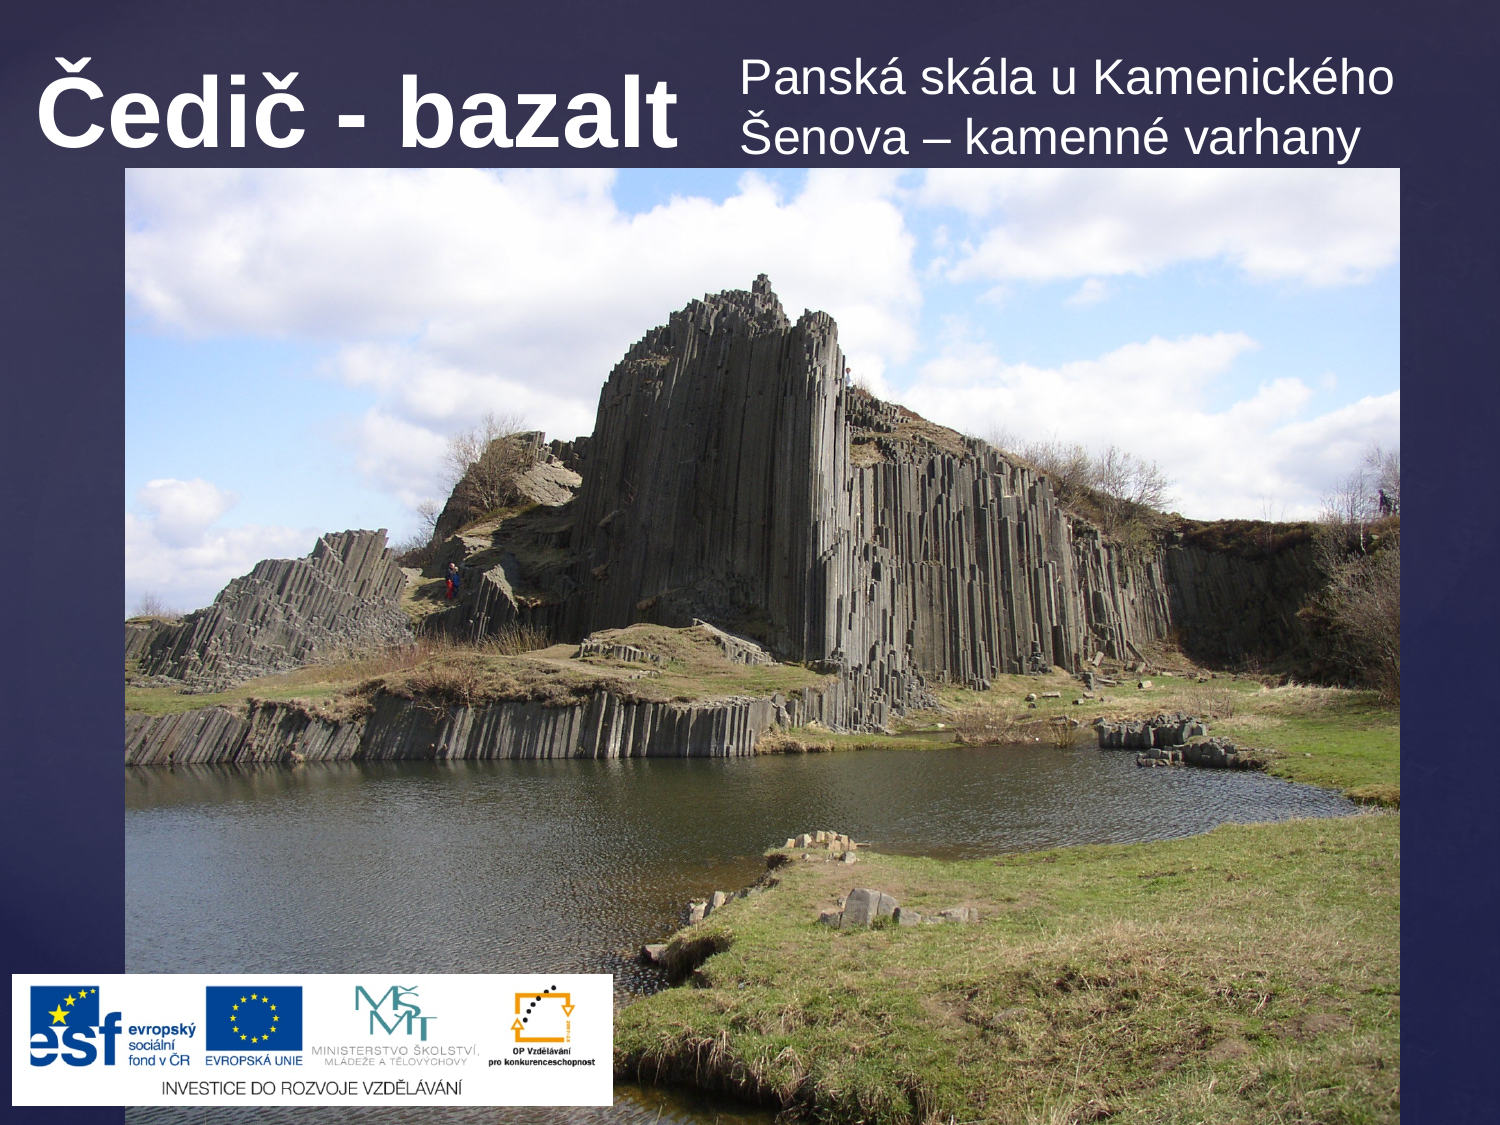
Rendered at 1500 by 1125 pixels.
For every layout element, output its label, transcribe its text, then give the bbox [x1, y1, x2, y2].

picture [11, 168, 1401, 1125]
text_box Panská skála u Kamenického Šenova – kamenné varhany [724, 37, 1475, 173]
title Čedič - bazalt [20, 50, 713, 175]
